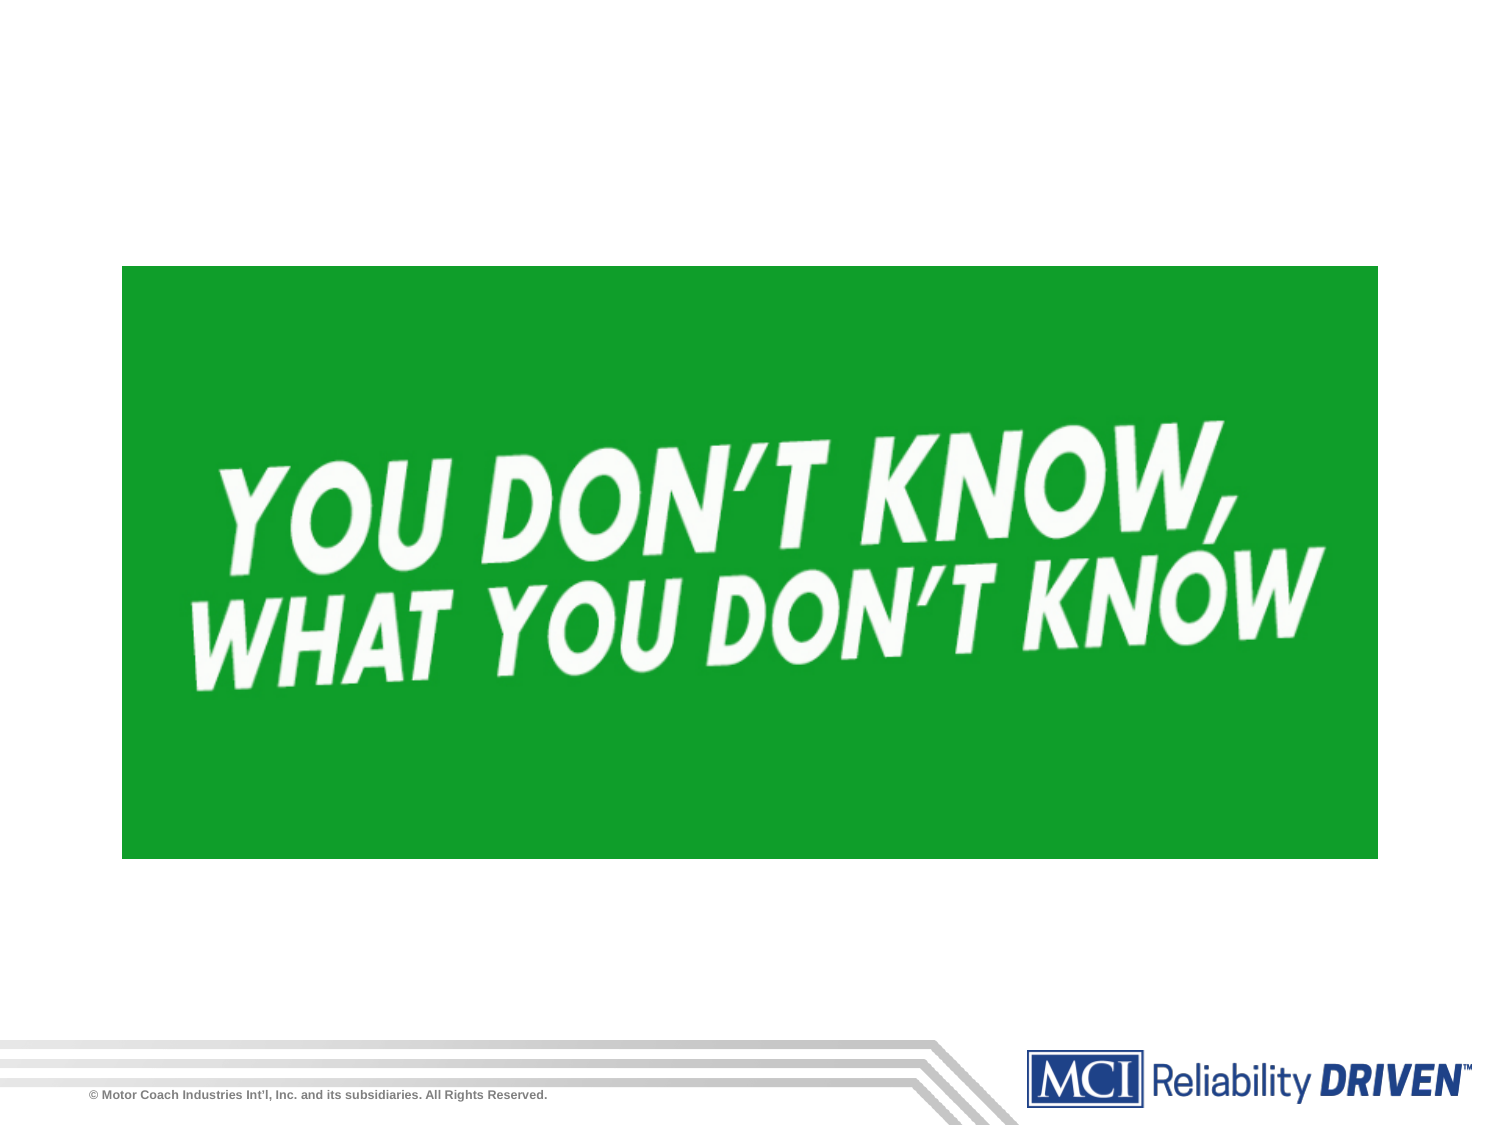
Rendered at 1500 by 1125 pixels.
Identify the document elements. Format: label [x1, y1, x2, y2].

picture [0, 1019, 1024, 1125]
picture [1027, 1050, 1472, 1108]
picture [122, 266, 1378, 859]
